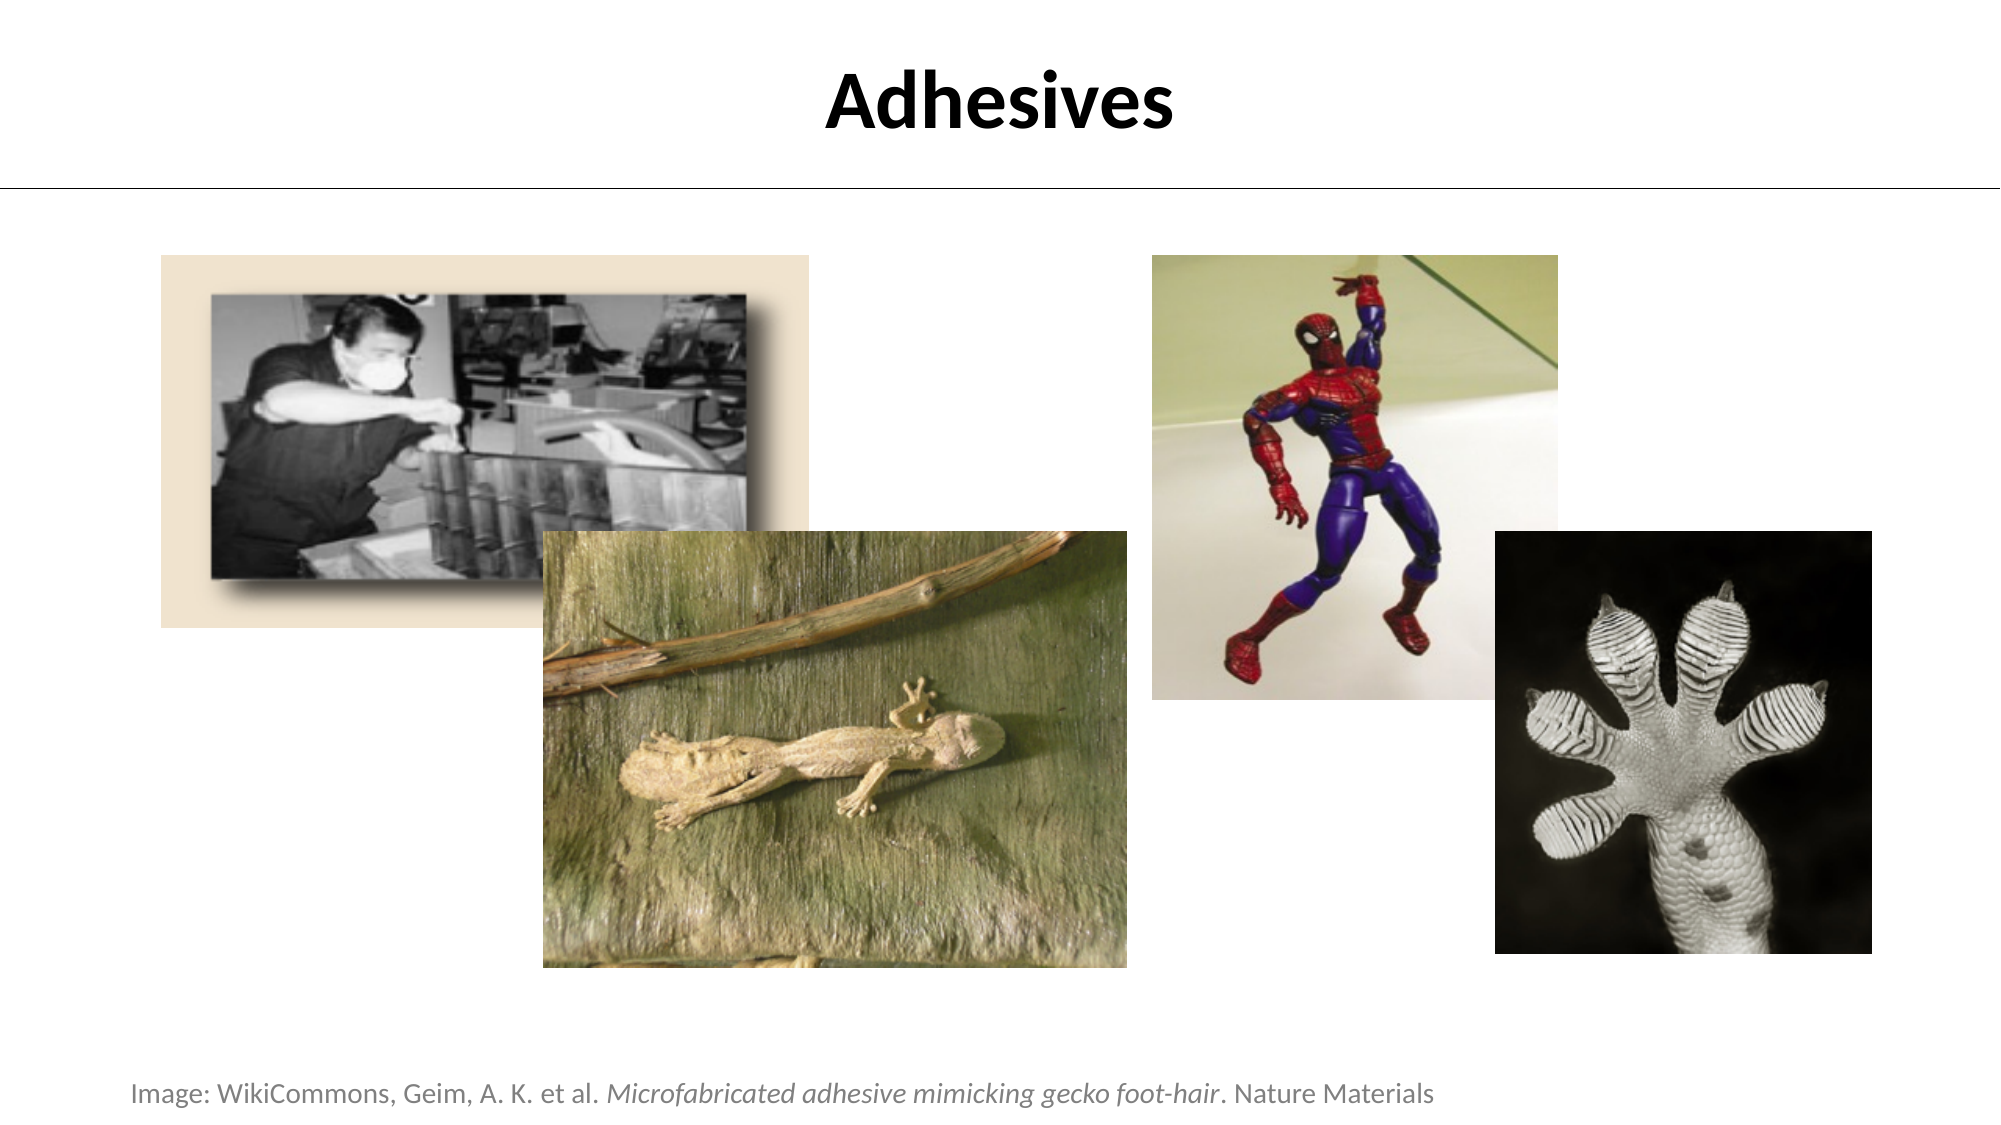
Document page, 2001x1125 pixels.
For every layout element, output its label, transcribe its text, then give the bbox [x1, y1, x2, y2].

picture [1152, 255, 1872, 954]
text_box Adhesives [810, 37, 1190, 153]
text_box Image: WikiCommons, Geim, A. K. et al. Microfabricated adhesive mimicking gecko foot-hair. Nature Materials [115, 1066, 1450, 1117]
picture [161, 255, 1127, 968]
